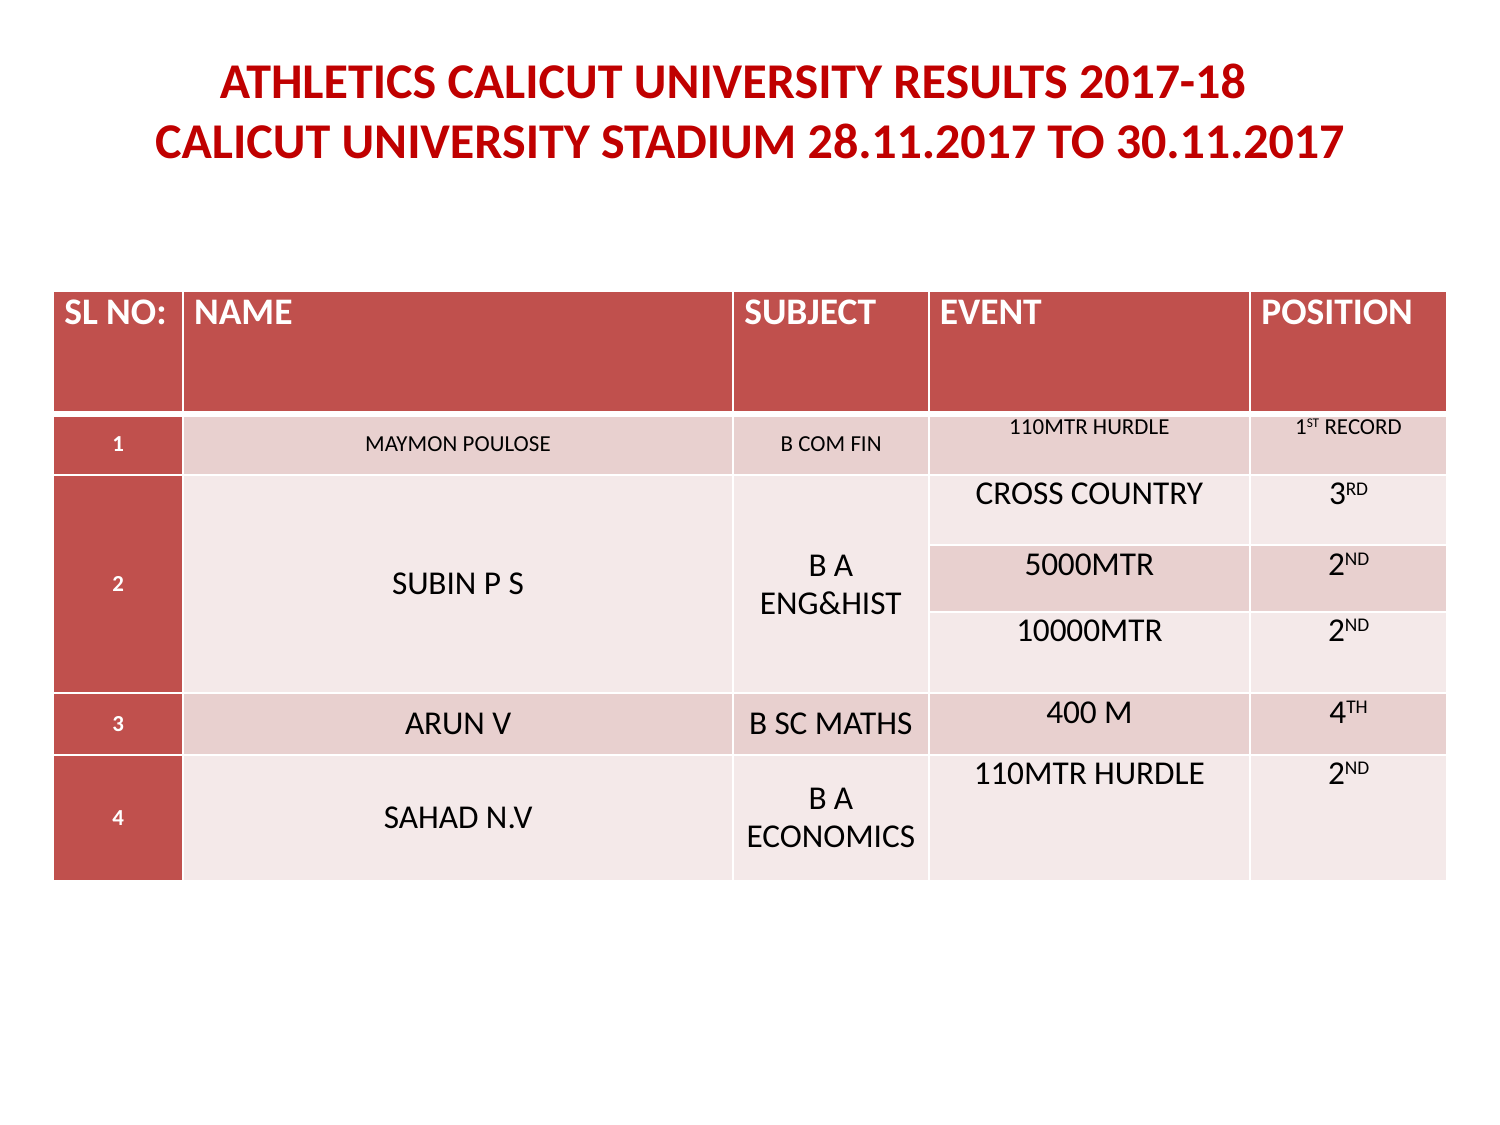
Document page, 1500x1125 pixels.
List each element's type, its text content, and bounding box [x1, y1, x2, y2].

table_cell 1 [54, 417, 182, 474]
table_cell B COM FIN [734, 417, 928, 474]
table_header POSITION [1251, 292, 1446, 411]
table_cell 110MTR HURDLE [930, 756, 1249, 880]
table_cell 3 [54, 694, 182, 754]
table_cell 400 M [930, 694, 1249, 754]
table_cell 10000MTR [930, 613, 1249, 692]
table_cell ARUN V [184, 694, 732, 754]
table_cell MAYMON POULOSE [184, 417, 732, 474]
table_cell CROSS COUNTRY [930, 476, 1249, 544]
table_cell SAHAD N.V [184, 756, 732, 880]
table_cell SUBIN P S [184, 476, 732, 692]
table_cell 1ST RECORD [1251, 417, 1446, 474]
table_cell B A ECONOMICS [734, 756, 928, 880]
table_header EVENT [930, 292, 1249, 411]
table_cell 3RD [1251, 476, 1446, 544]
table_cell 2 [54, 476, 182, 692]
table_cell 2ND [1251, 756, 1446, 880]
table_cell 2ND [1251, 546, 1446, 611]
table_header NAME [184, 292, 732, 411]
table_cell 4 [54, 756, 182, 880]
table_cell 110MTR HURDLE [930, 417, 1249, 474]
table_cell B SC MATHS [734, 694, 928, 754]
title ATHLETICS CALICUT UNIVERSITY RESULTS 2017-18 CALICUT UNIVERSITY STADIUM 28.11.2017 TO 30.11.2017 [75, 45, 1425, 233]
table_cell 2ND [1251, 613, 1446, 692]
table_cell B A ENG&HIST [734, 476, 928, 692]
table_cell 4TH [1251, 694, 1446, 754]
table_header SUBJECT [734, 292, 928, 411]
table_header SL NO: [54, 292, 182, 411]
table_cell 5000MTR [930, 546, 1249, 611]
